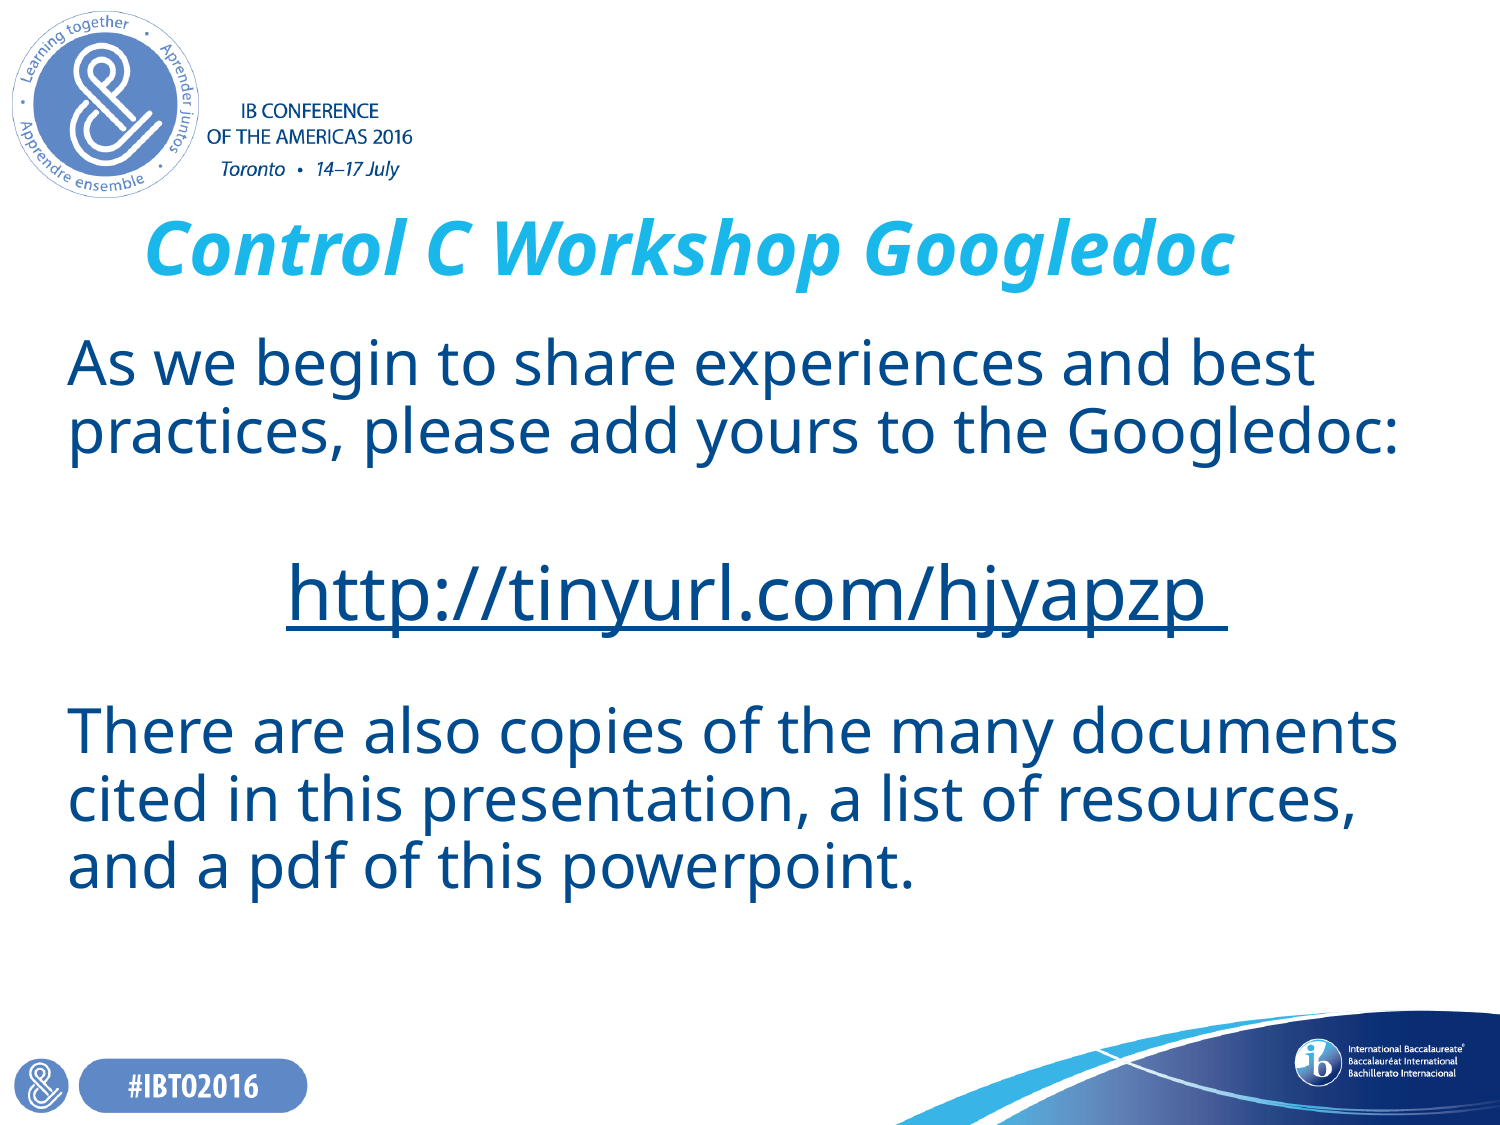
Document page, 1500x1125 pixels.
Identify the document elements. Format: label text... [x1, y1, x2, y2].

picture [0, 0, 1500, 1125]
title Control C Workshop Googledoc [143, 210, 1368, 331]
list As we begin to share experiences and best practices, please add yours to the Googledoc: http://tinyurl.com/hjyapzp There are also copies of the many documents cited in this presentation, a list of resources, and a pdf of this powerpoint. [67, 331, 1447, 972]
